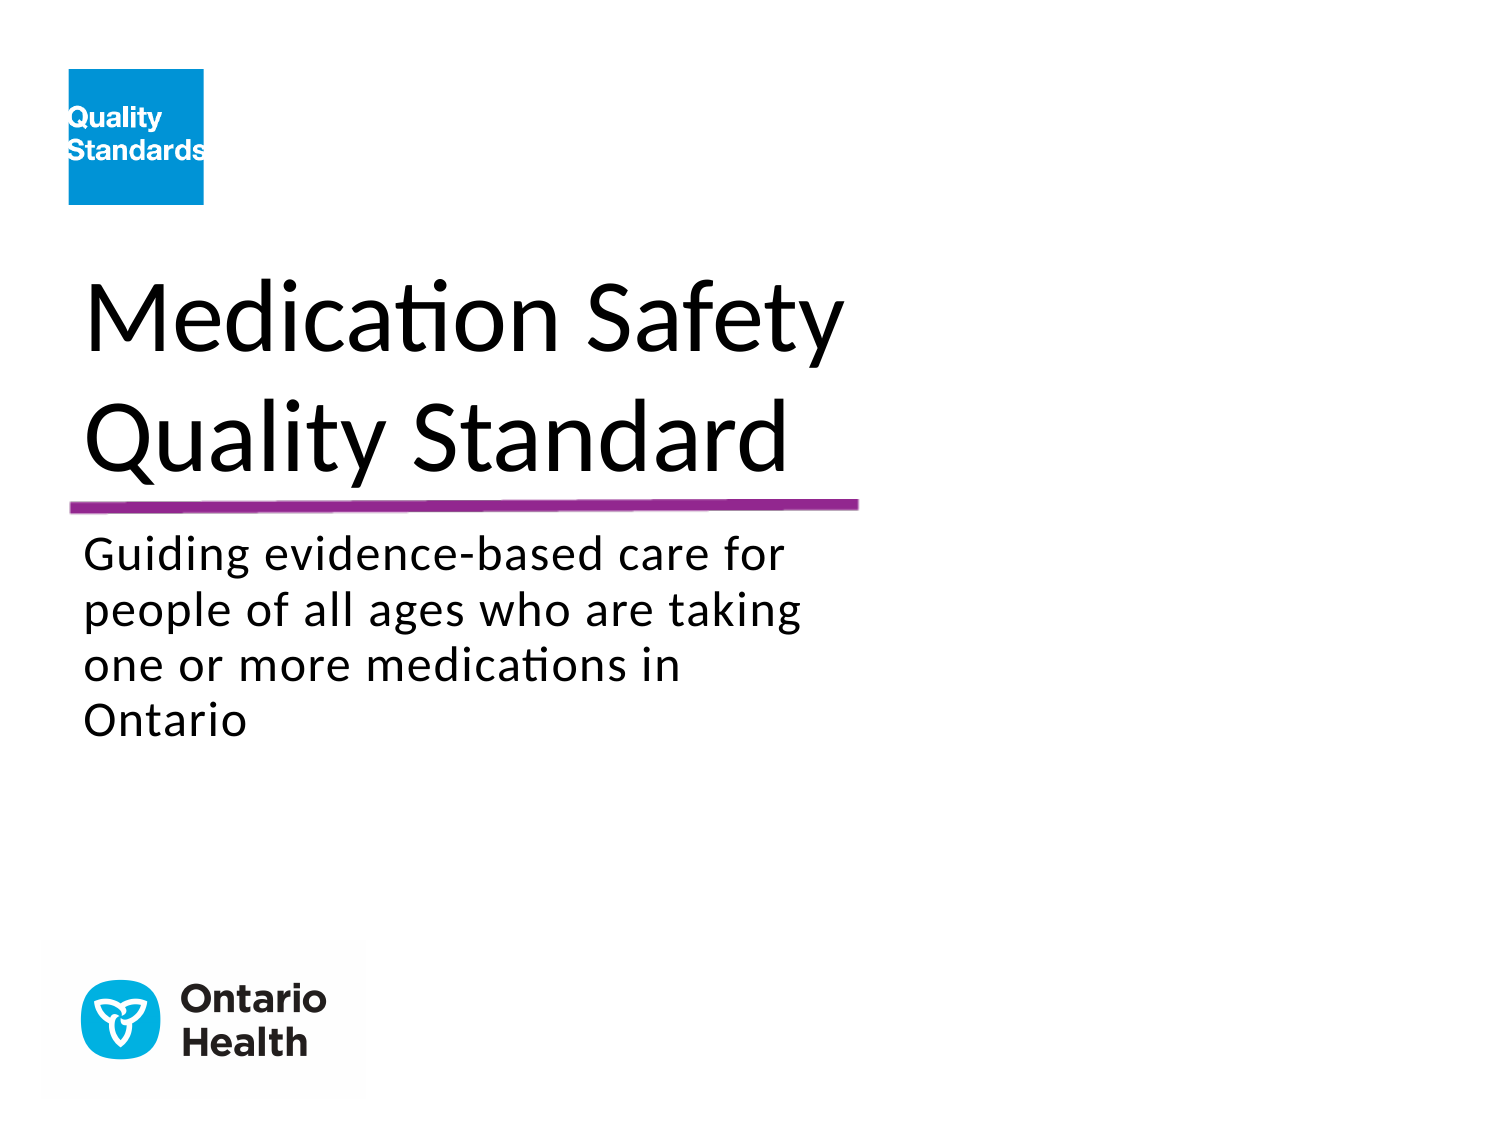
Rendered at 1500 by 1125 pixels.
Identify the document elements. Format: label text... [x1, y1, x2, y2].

picture [68, 106, 87, 127]
picture [130, 140, 144, 160]
picture [165, 145, 173, 159]
picture [193, 145, 204, 160]
picture [138, 108, 161, 131]
picture [114, 145, 126, 159]
picture [68, 499, 867, 518]
picture [68, 139, 84, 160]
picture [90, 113, 104, 127]
text_box Guiding evidence-based care for people of all ages who are taking one or more medications in Ontario [68, 564, 866, 708]
text_box Medication Safety Quality Standard [68, 244, 1245, 500]
picture [176, 140, 190, 160]
picture [147, 145, 161, 160]
picture [86, 141, 94, 160]
picture [41, 940, 366, 1099]
picture [96, 145, 110, 160]
picture [107, 112, 120, 127]
